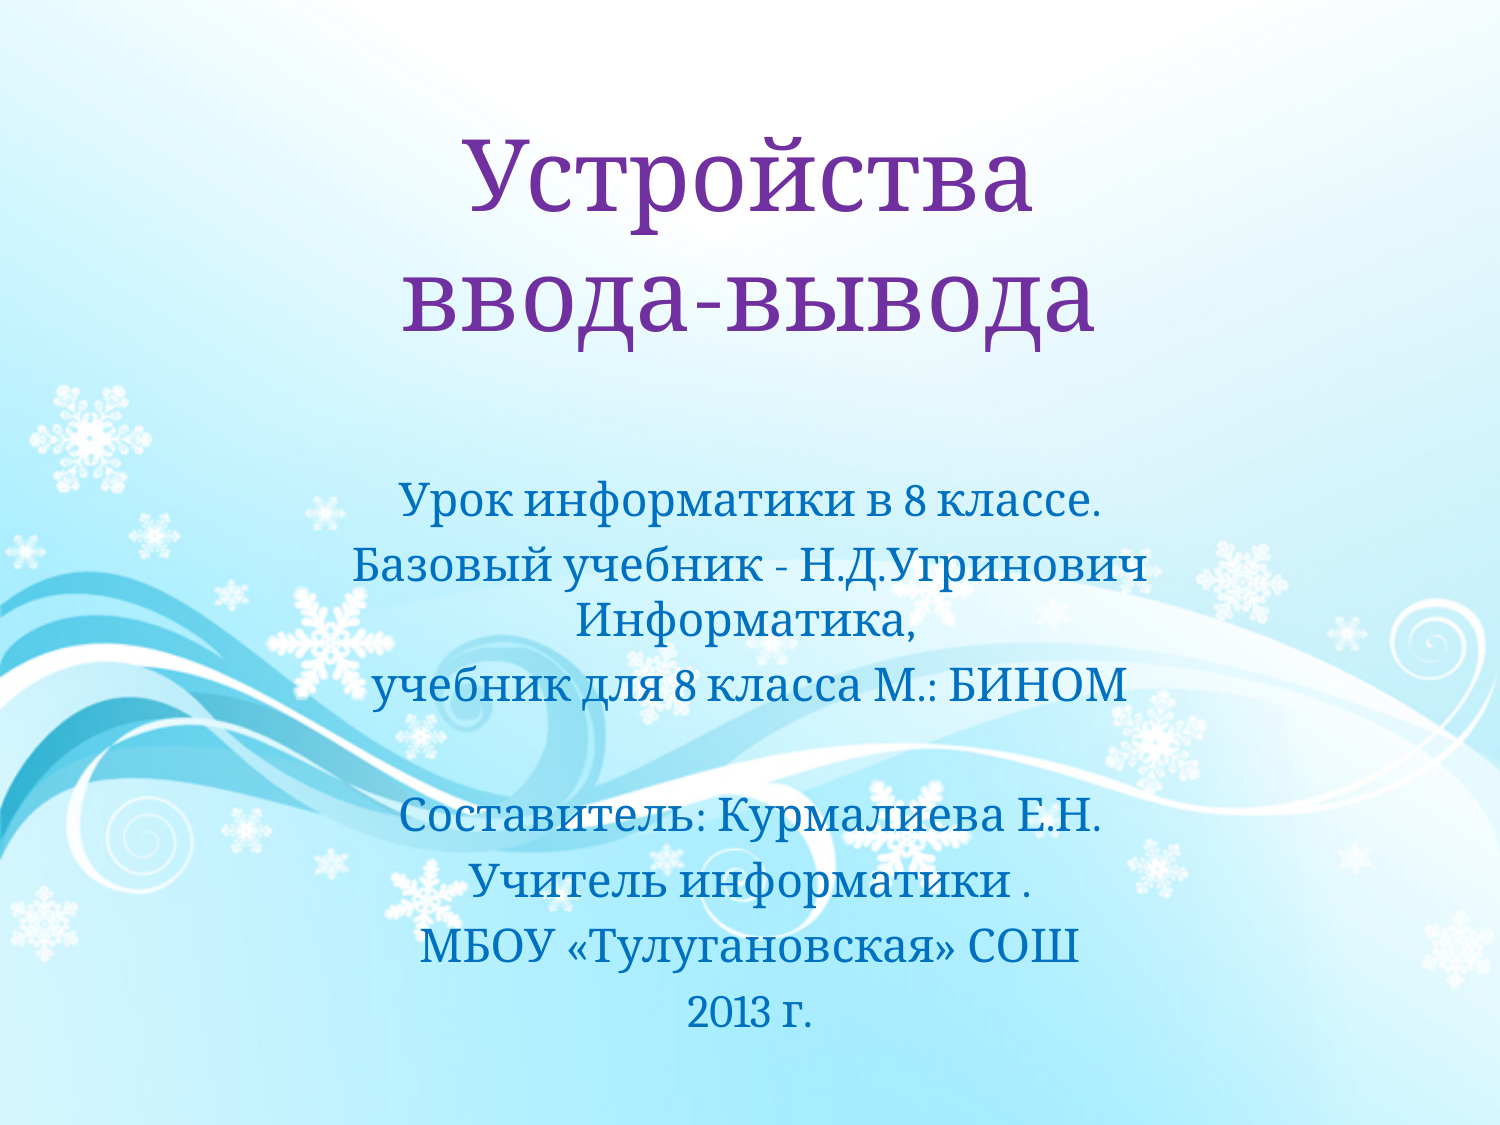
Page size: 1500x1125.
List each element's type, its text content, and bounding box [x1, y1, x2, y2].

picture [0, 0, 1500, 1125]
subtitle Урок информатики в 8 классе. Базовый учебник - Н.Д.Угринович Информатика, учебник для 8 класса М.: БИНОМ Составитель: Курмалиева Е.Н. Учитель информатики . МБОУ «Тулугановская» СОШ 2013 г. [225, 397, 1275, 1047]
title Устройства ввода-вывода [112, 54, 1388, 409]
